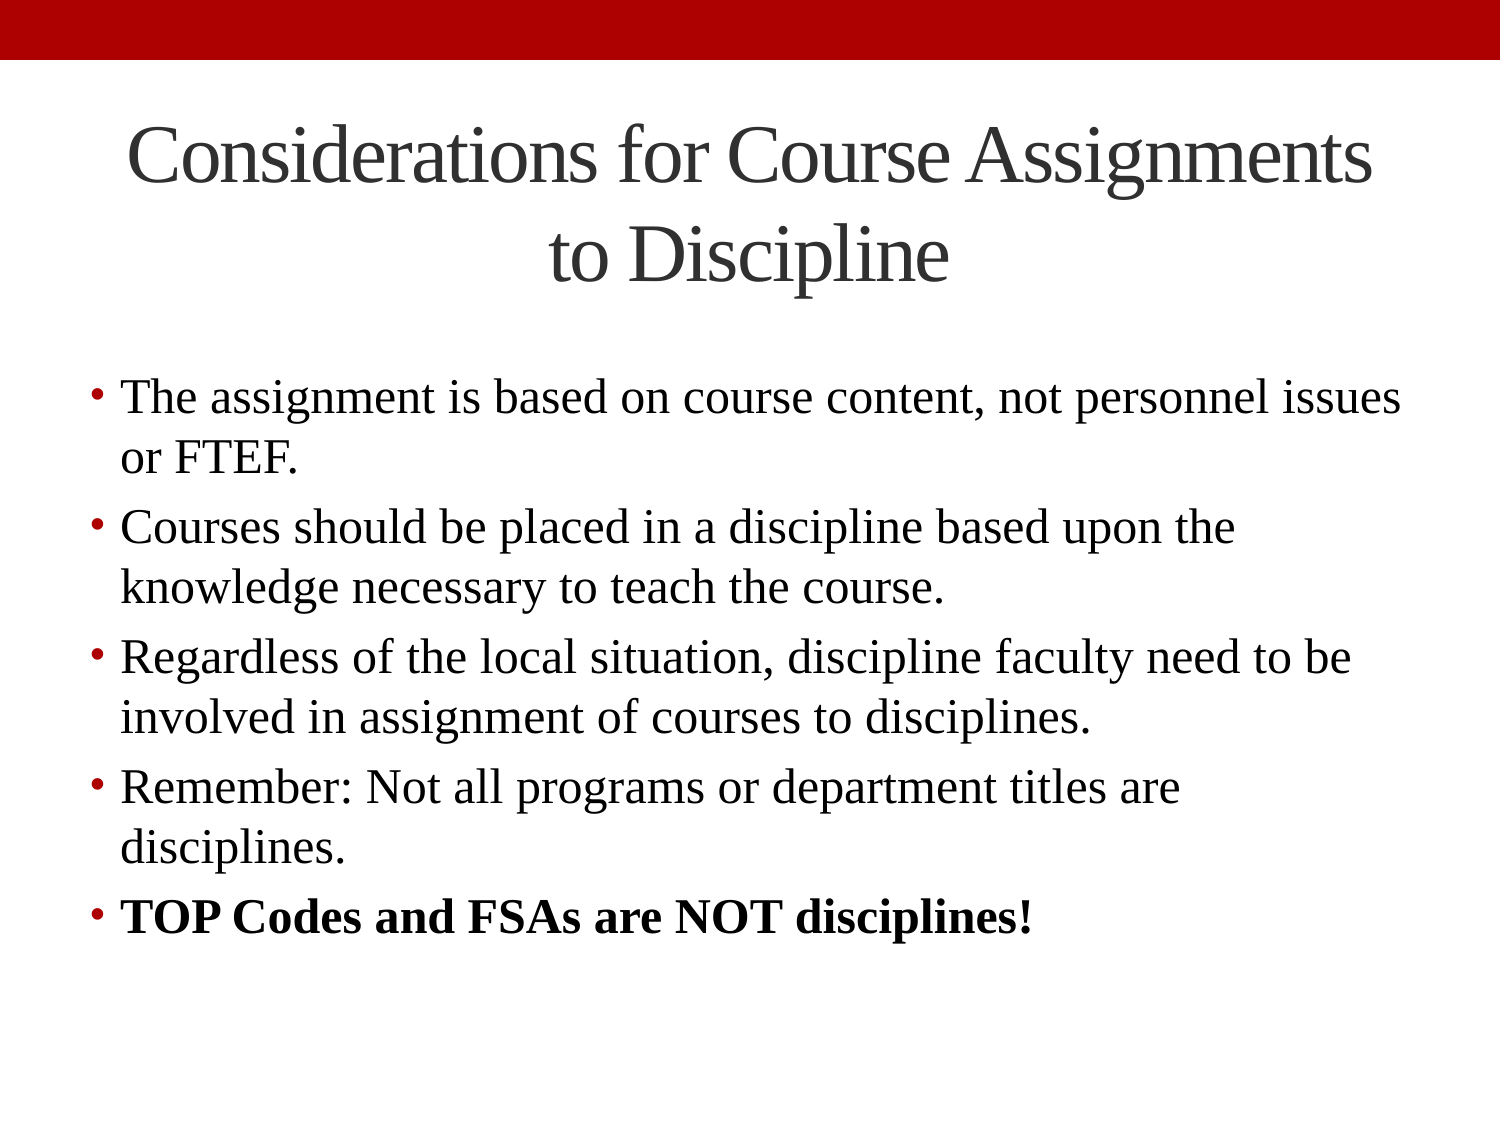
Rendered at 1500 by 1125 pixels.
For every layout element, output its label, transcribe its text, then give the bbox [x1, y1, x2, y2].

title Considerations for Course Assignments to Discipline [75, 87, 1425, 310]
list The assignment is based on course content, not personnel issues or FTEF. Courses should be placed in a discipline based upon the knowledge necessary to teach the course. Regardless of the local situation, discipline faculty need to be involved in assignment of courses to disciplines. Remember: Not all programs or department titles are disciplines. TOP Codes and FSAs are NOT disciplines! [75, 356, 1425, 1063]
